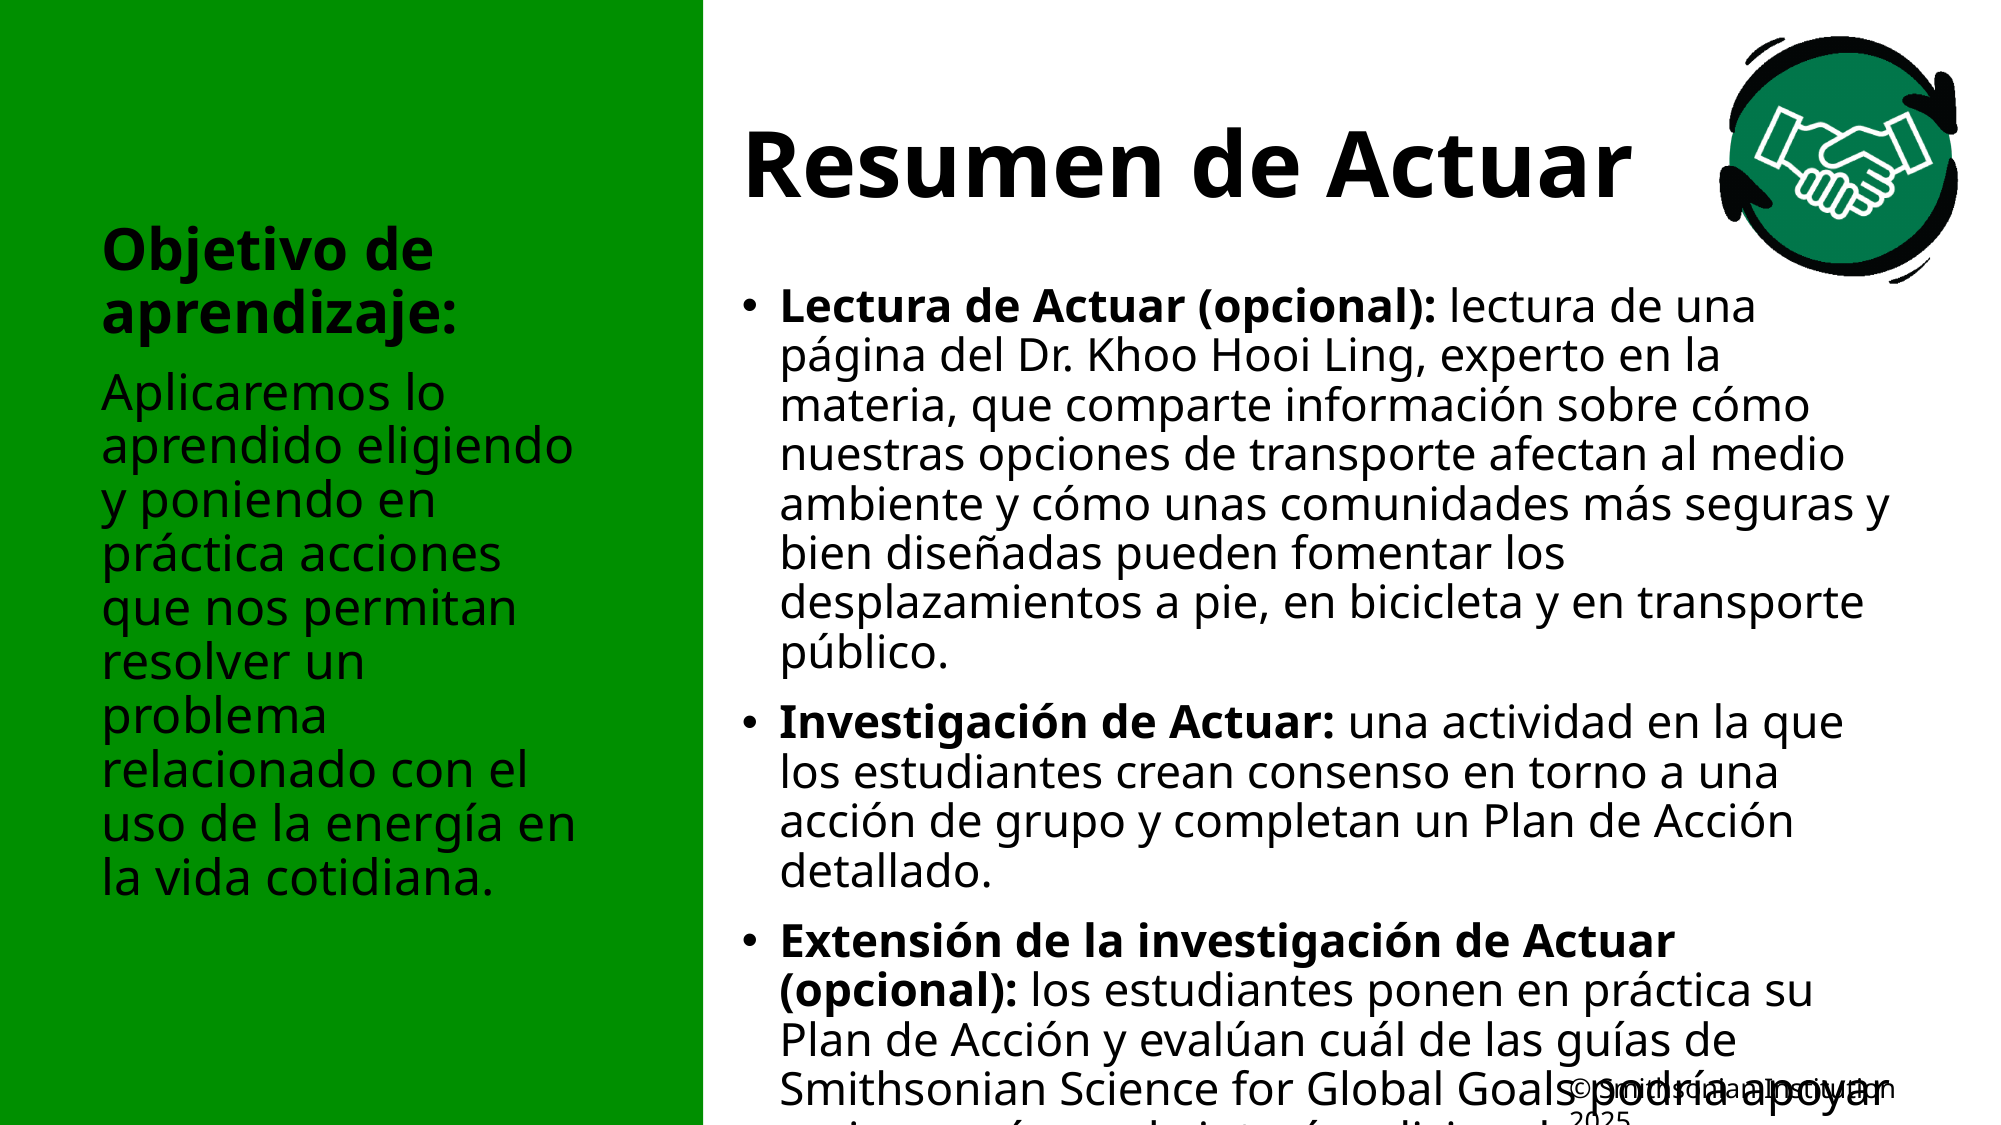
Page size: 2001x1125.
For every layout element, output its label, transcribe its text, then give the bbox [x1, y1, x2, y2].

list Lectura de Actuar (opcional): lectura de una página del Dr. Khoo Hooi Ling, experto en la materia, que comparte información sobre cómo nuestras opciones de transporte afectan al medio ambiente y cómo unas comunidades más seguras y bien diseñadas pueden fomentar los desplazamientos a pie, en bicicleta y en transporte público. Investigación de Actuar: una actividad en la que los estudiantes crean consenso en torno a una acción de grupo y completan un Plan de Acción detallado. Extensión de la investigación de Actuar (opcional): los estudiantes ponen en práctica su Plan de Acción y evalúan cuál de las guías de Smithsonian Science for Global Goals podría apoyar mejor sus áreas de interés adicionales. [726, 275, 1907, 1090]
picture [1696, 11, 1975, 302]
title Resumen de Actuar [726, 33, 1679, 225]
subtitle Objetivo de aprendizaje: Aplicaremos lo aprendido eligiendo y poniendo en práctica acciones que nos permitan resolver un problema relacionado con el uso de la energía en la vida cotidiana. [56, 71, 633, 1056]
